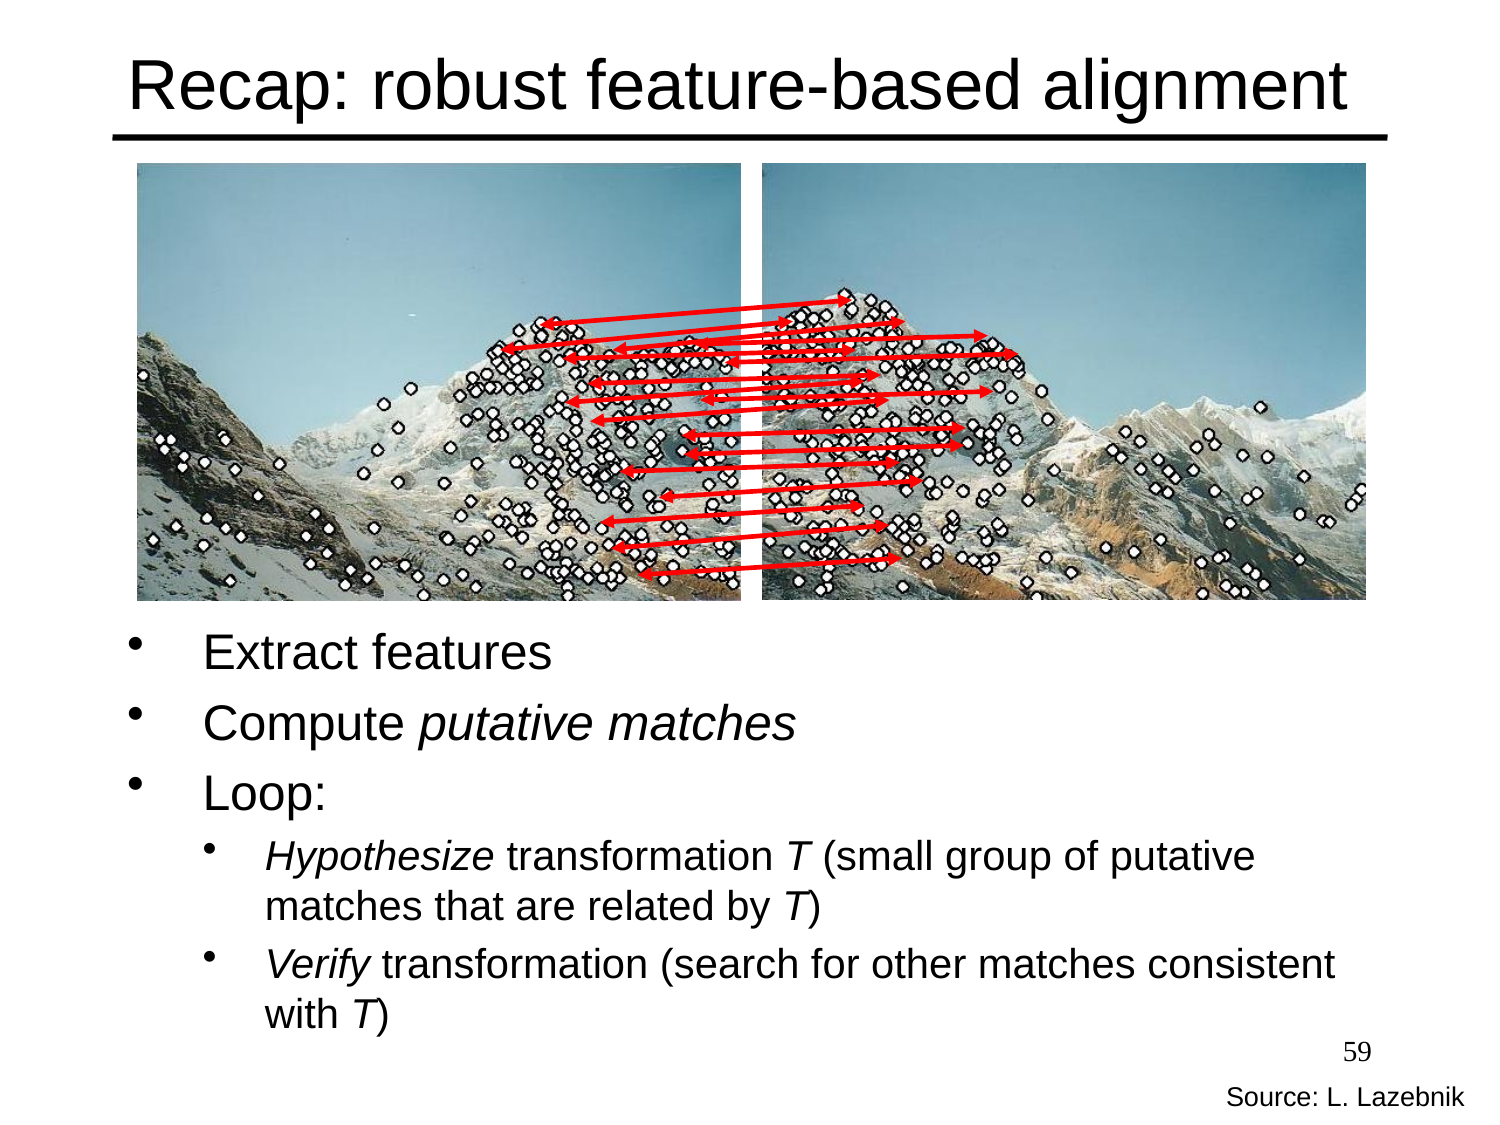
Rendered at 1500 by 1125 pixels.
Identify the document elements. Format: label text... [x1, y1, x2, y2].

text_box Source: L. Lazebnik [1211, 1071, 1500, 1119]
picture [762, 163, 1366, 600]
list Extract features Compute putative matches Loop: Hypothesize transformation T (small group of putative matches that are related by T) Verify transformation (search for other matches consistent with T) [112, 612, 1388, 1125]
slide_number 59 [1074, 1024, 1388, 1101]
picture [137, 162, 741, 601]
title Recap: robust feature-based alignment [112, 12, 1388, 151]
